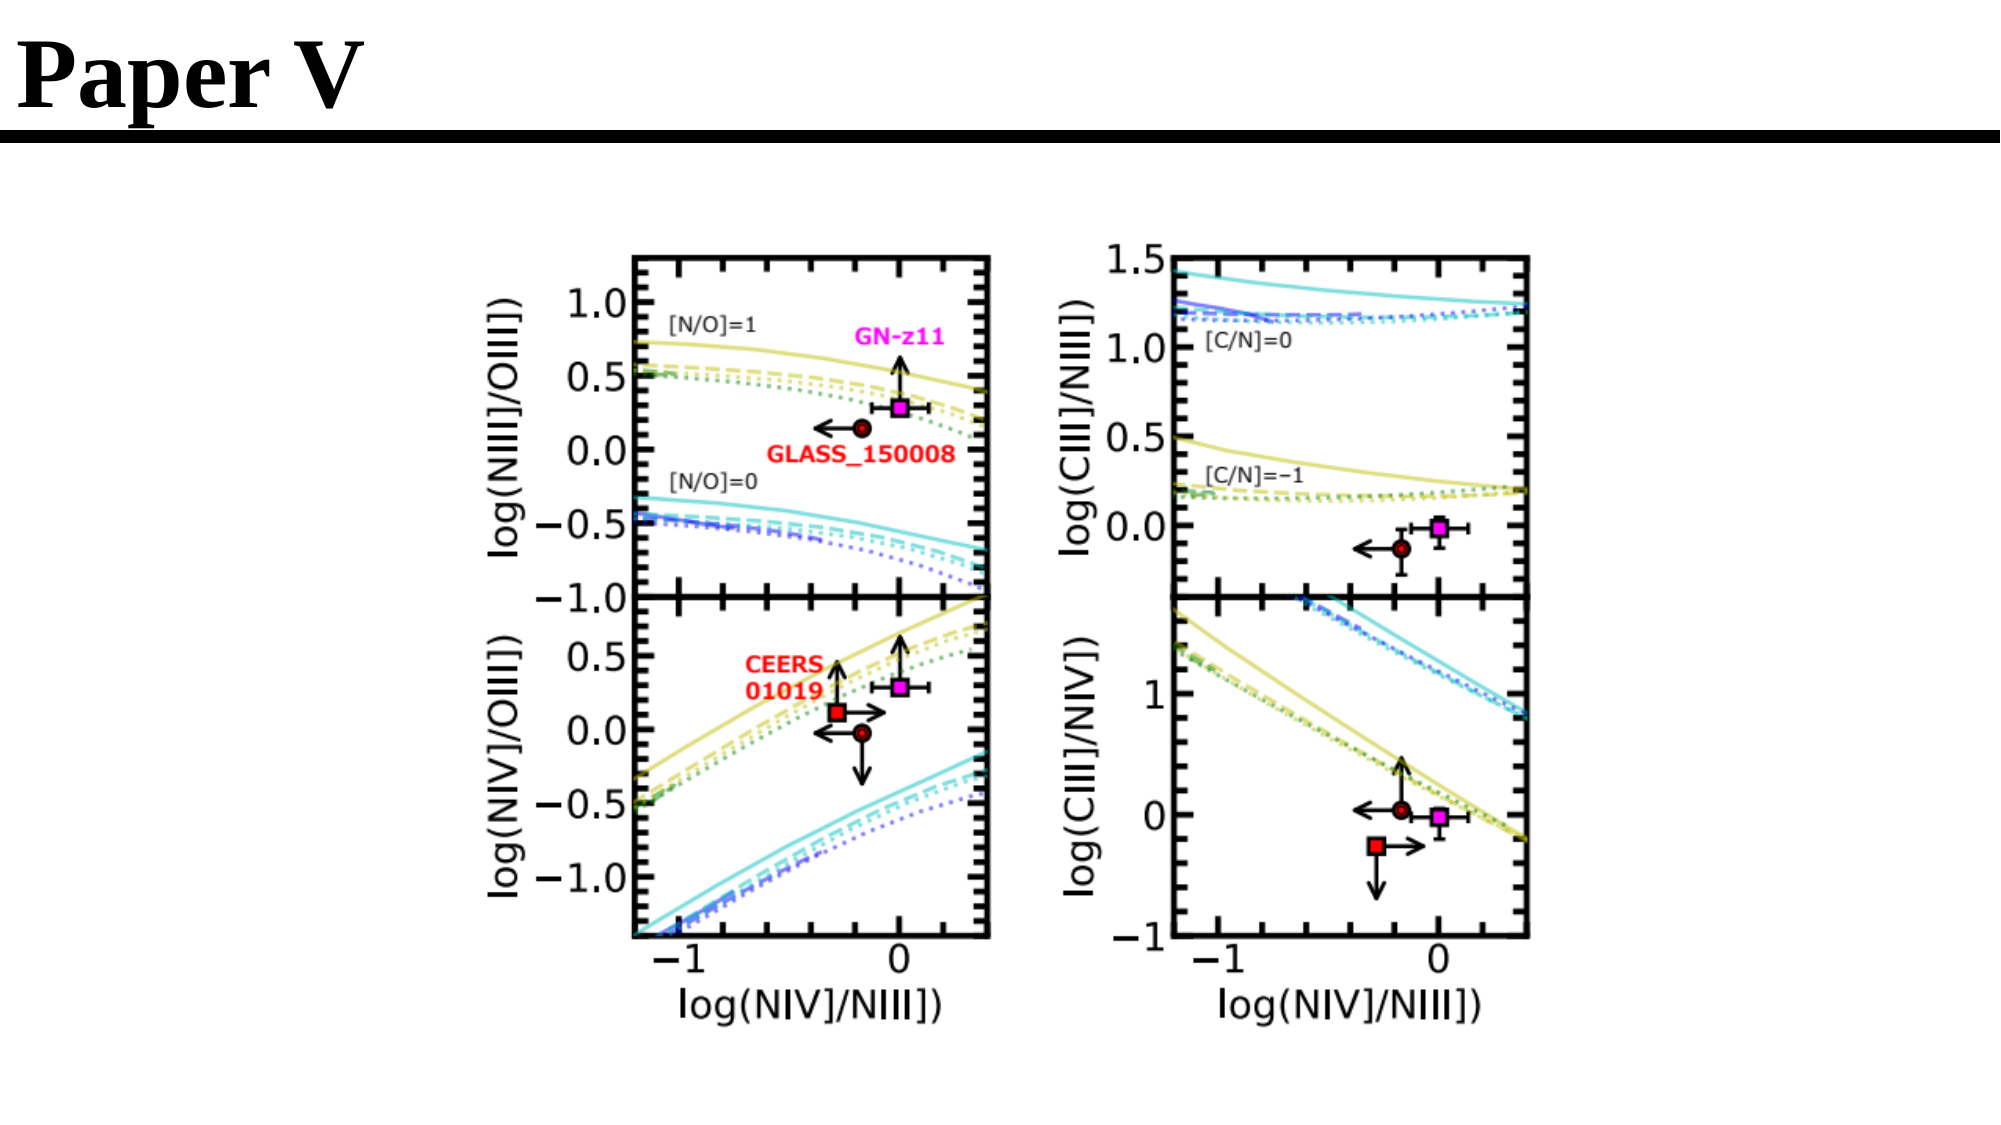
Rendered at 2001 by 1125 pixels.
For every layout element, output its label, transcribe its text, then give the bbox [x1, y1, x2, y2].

text_box Paper V [2, 0, 381, 130]
picture [458, 227, 1542, 1048]
